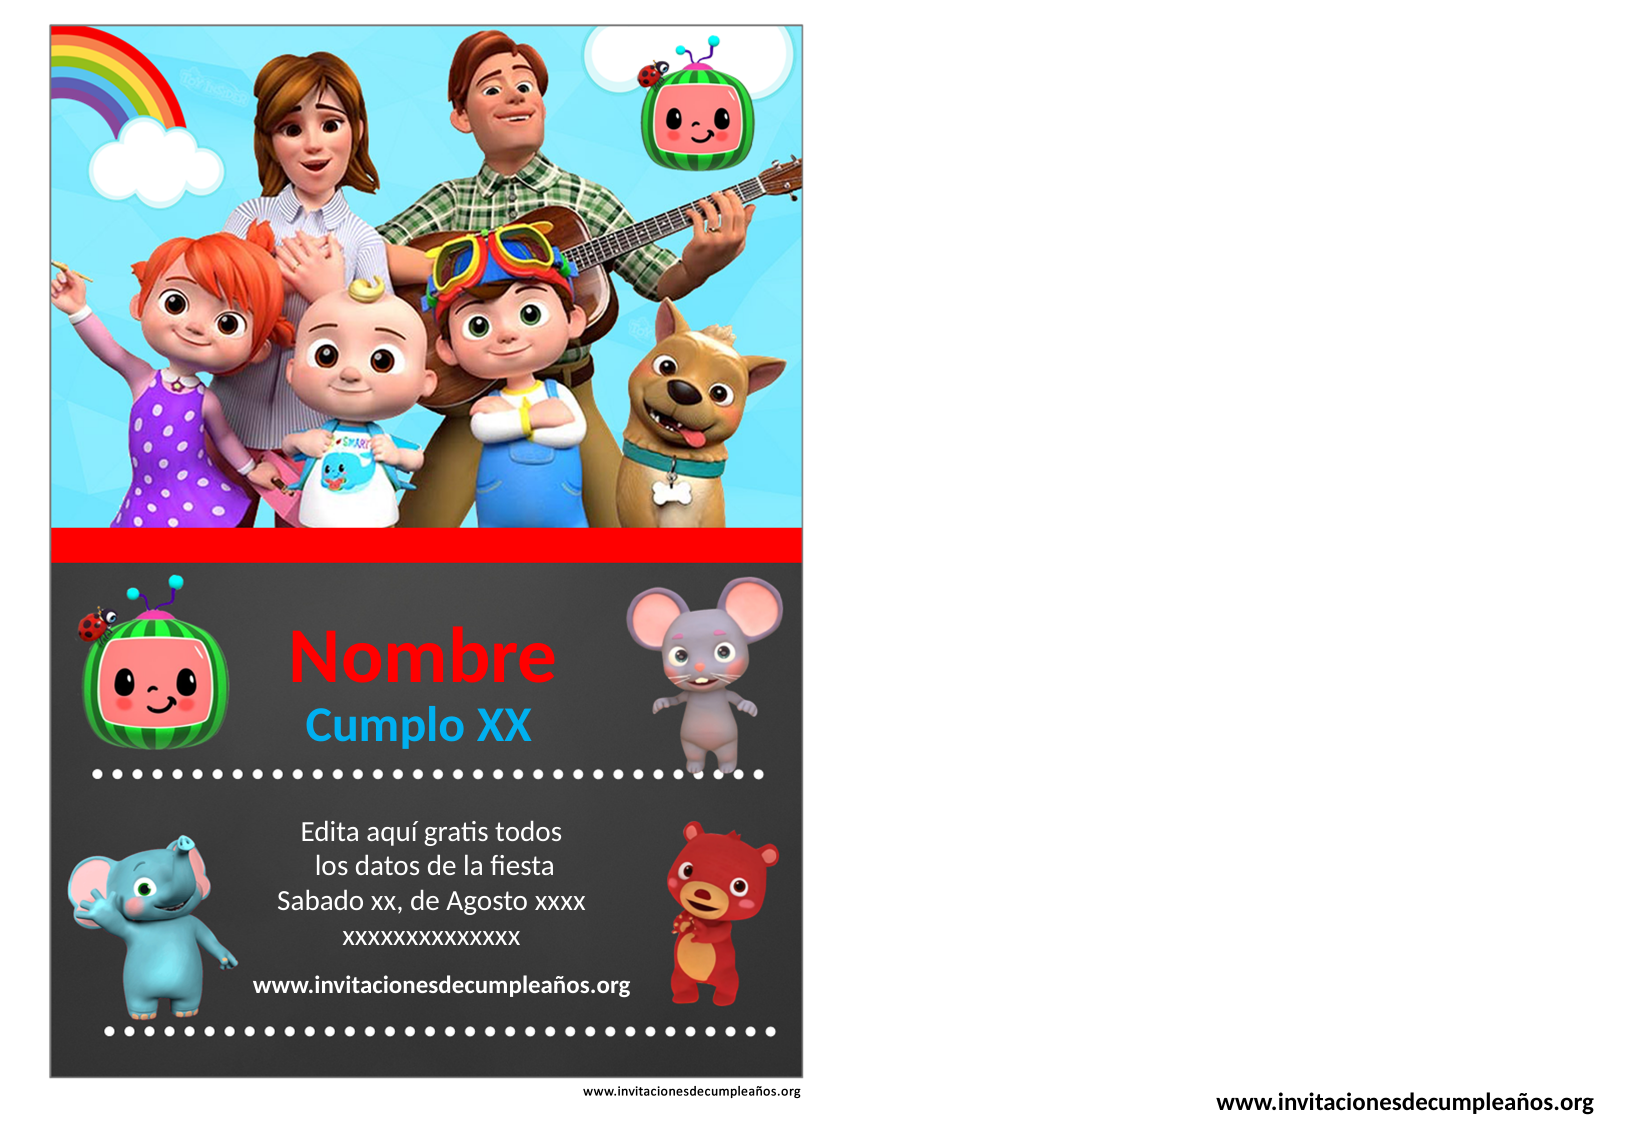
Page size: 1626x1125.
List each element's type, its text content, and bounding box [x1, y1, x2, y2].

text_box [27, 10, 825, 1103]
text_box www.invitacionesdecumpleaños.org [1201, 1078, 1610, 1123]
